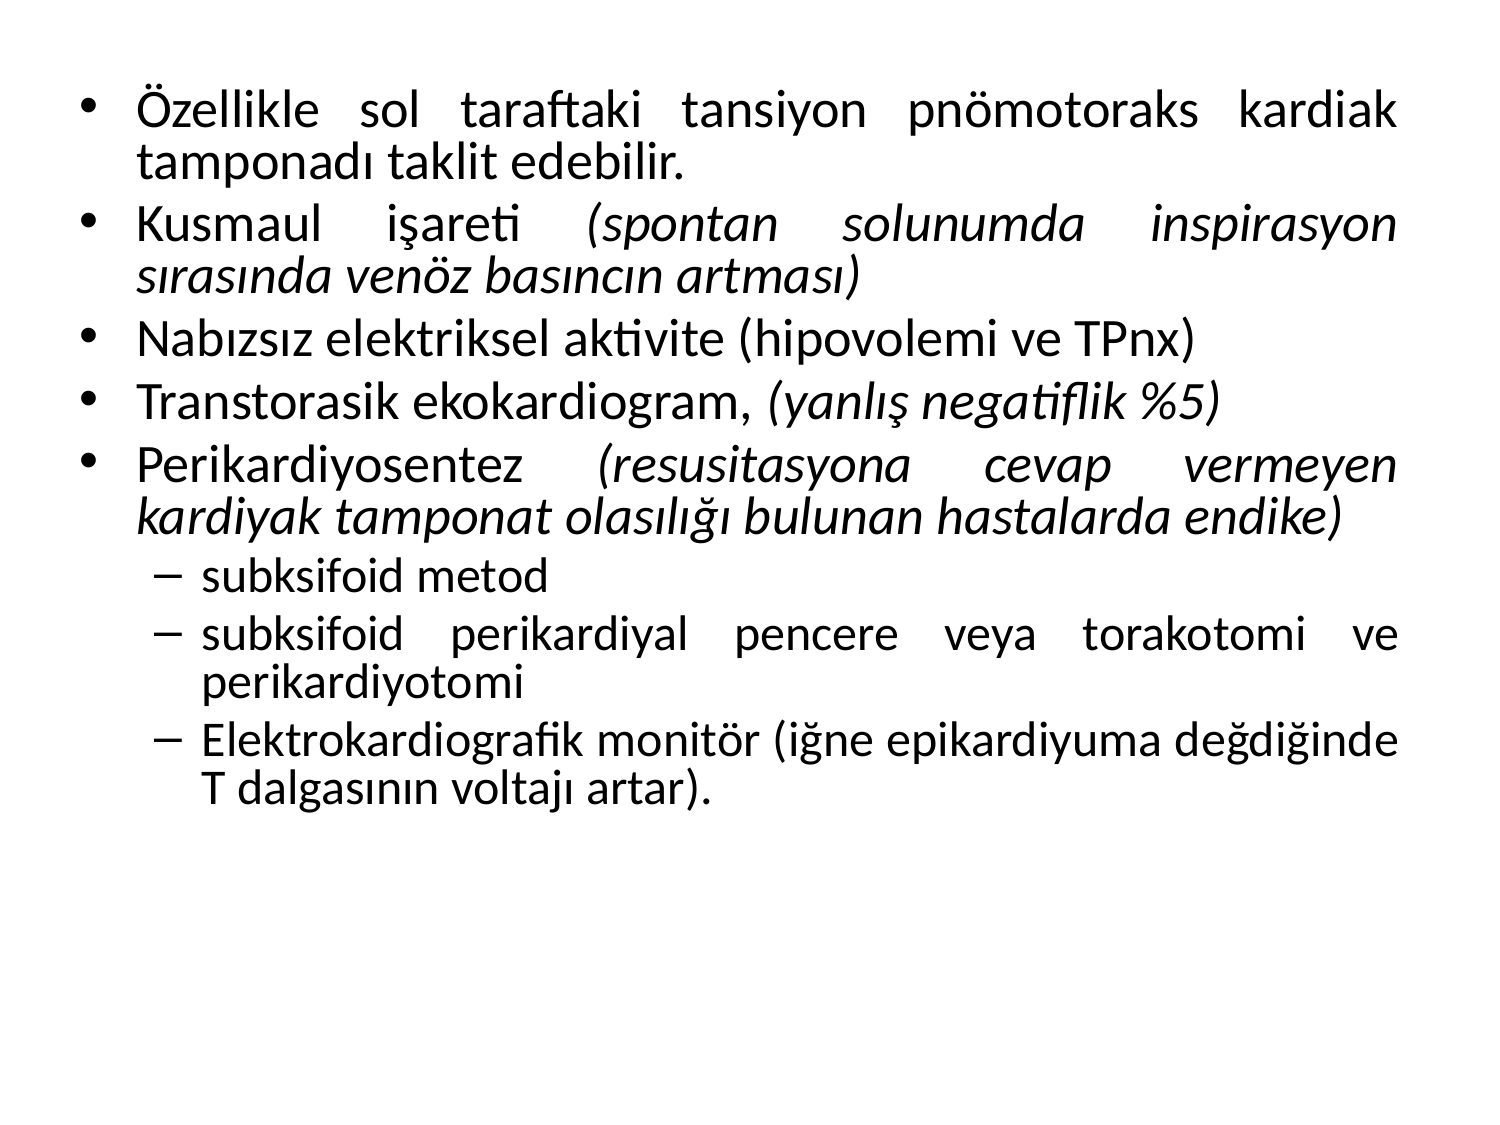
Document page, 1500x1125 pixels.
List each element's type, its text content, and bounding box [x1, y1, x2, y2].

list Özellikle sol taraftaki tansiyon pnömotoraks kardiak tamponadı taklit edebilir. Kusmaul işareti (spontan solunumda inspirasyon sırasında venöz basıncın artması) Nabızsız elektriksel aktivite (hipovolemi ve TPnx) Transtorasik ekokardiogram, (yanlış negatiflik %5) Perikardiyosentez (resusitasyona cevap vermeyen kardiyak tamponat olasılığı bulunan hastalarda endike) subksifoid metod subksifoid perikardiyal pencere veya torakotomi ve perikardiyotomi Elektrokardiografik monitör (iğne epikardiyuma değdiğinde T dalgasının voltajı artar). [64, 78, 1415, 953]
